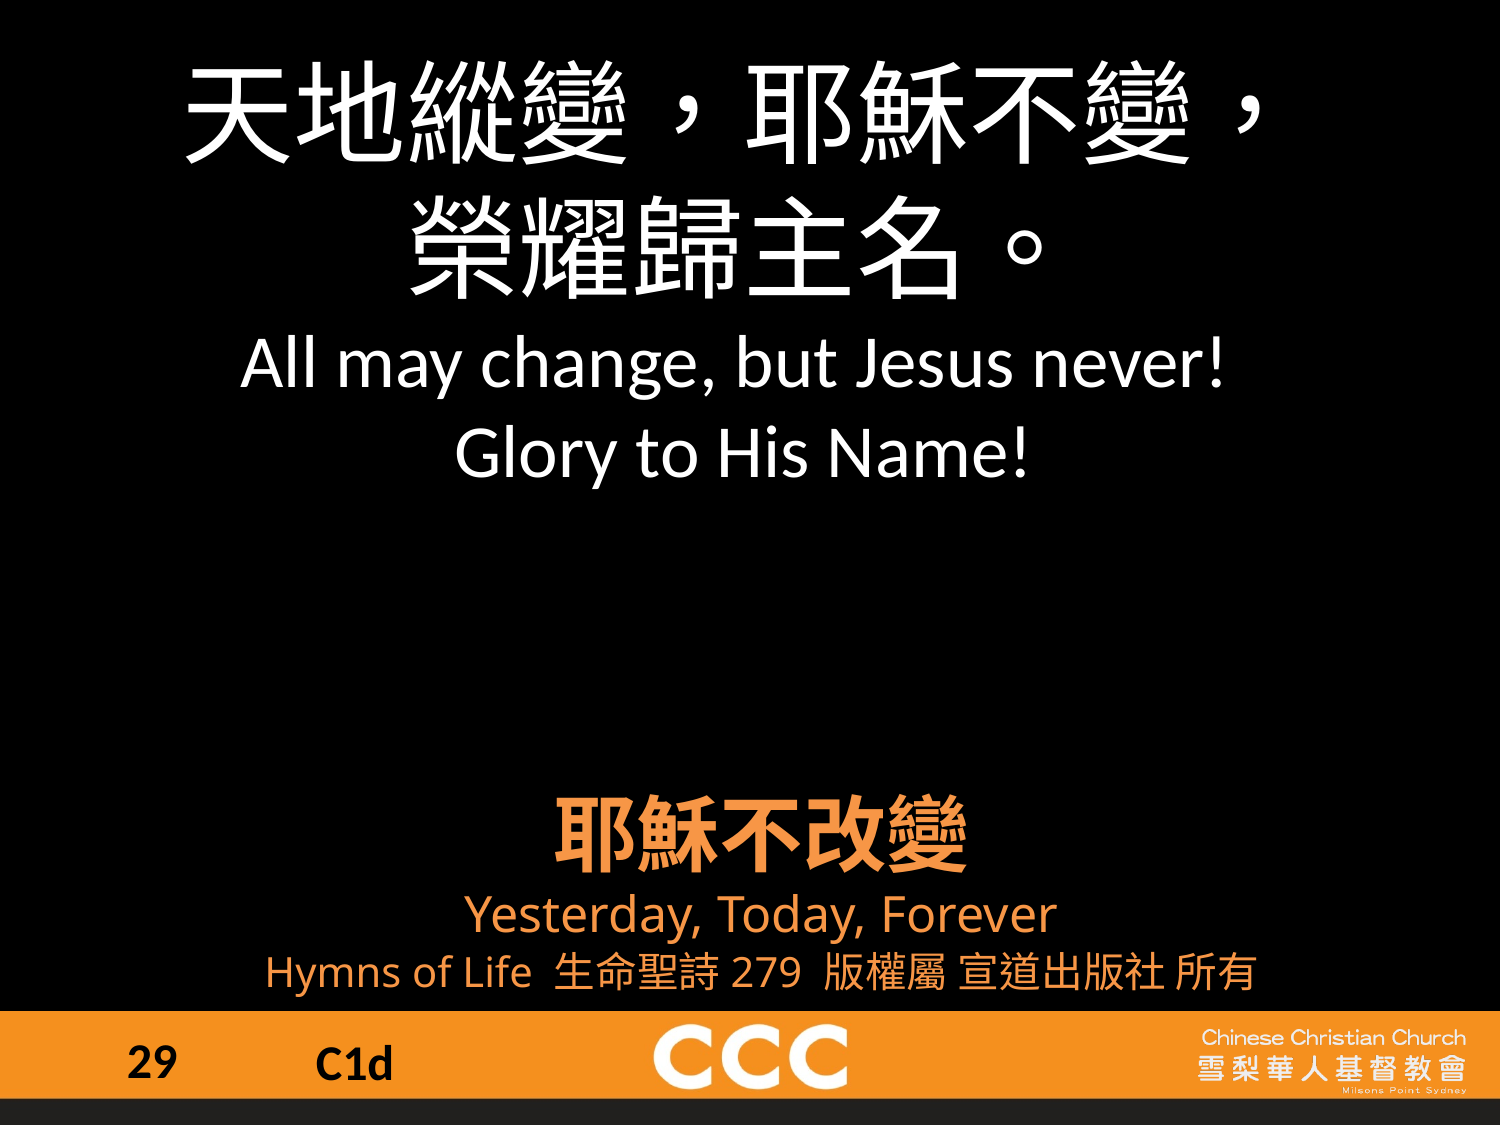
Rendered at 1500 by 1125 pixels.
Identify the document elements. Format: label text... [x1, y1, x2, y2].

picture [0, 1011, 1500, 1125]
text_box Hymns of Life 生命聖詩279 版權屬 宣道出版社 所有 [53, 938, 1471, 1004]
text_box 天地縱變，耶穌不變， 榮耀歸主名。 All may change, but Jesus never! Glory to His Name! [0, 35, 1494, 500]
text_box C1d [301, 1023, 431, 1099]
slide_number 29 [112, 1020, 215, 1094]
text_box 耶穌不改變 Yesterday, Today, Forever [11, 775, 1500, 950]
